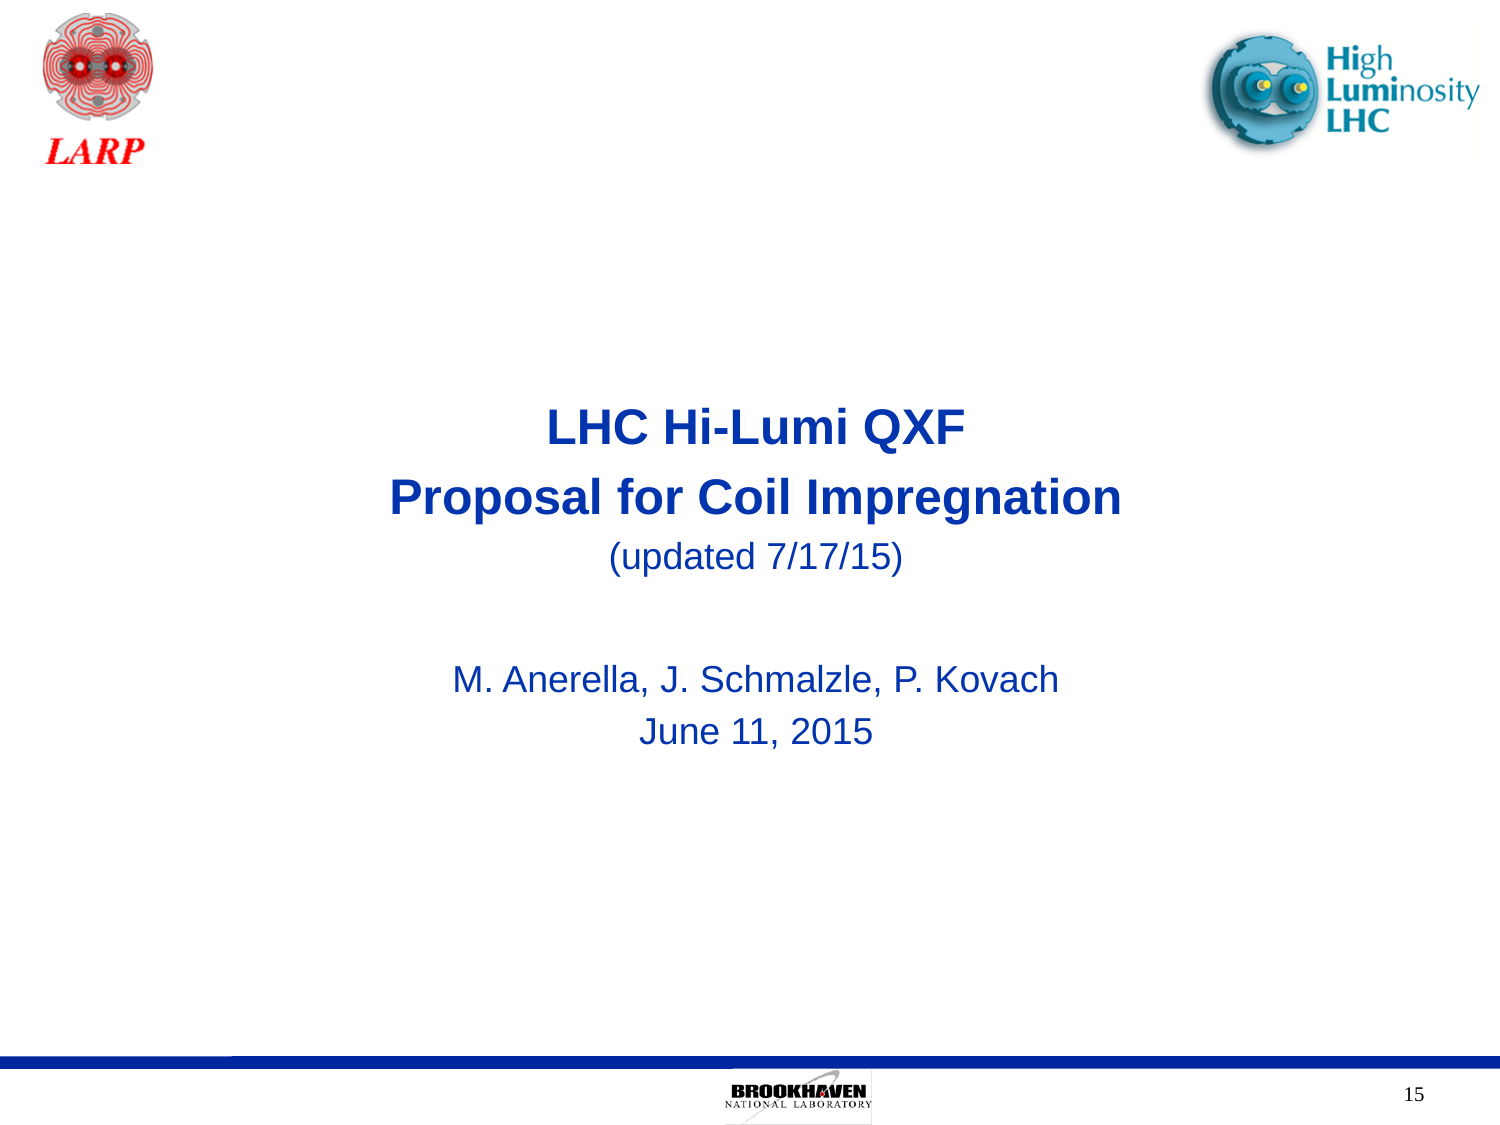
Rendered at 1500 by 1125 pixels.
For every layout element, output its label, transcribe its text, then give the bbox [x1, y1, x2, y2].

picture [40, 13, 154, 172]
text_box LHC Hi-Lumi QXF Proposal for Coil Impregnation (updated 7/17/15) M. Anerella, J. Schmalzle, P. Kovach June 11, 2015 [87, 387, 1425, 825]
picture [725, 1070, 872, 1125]
picture [1196, 24, 1480, 161]
